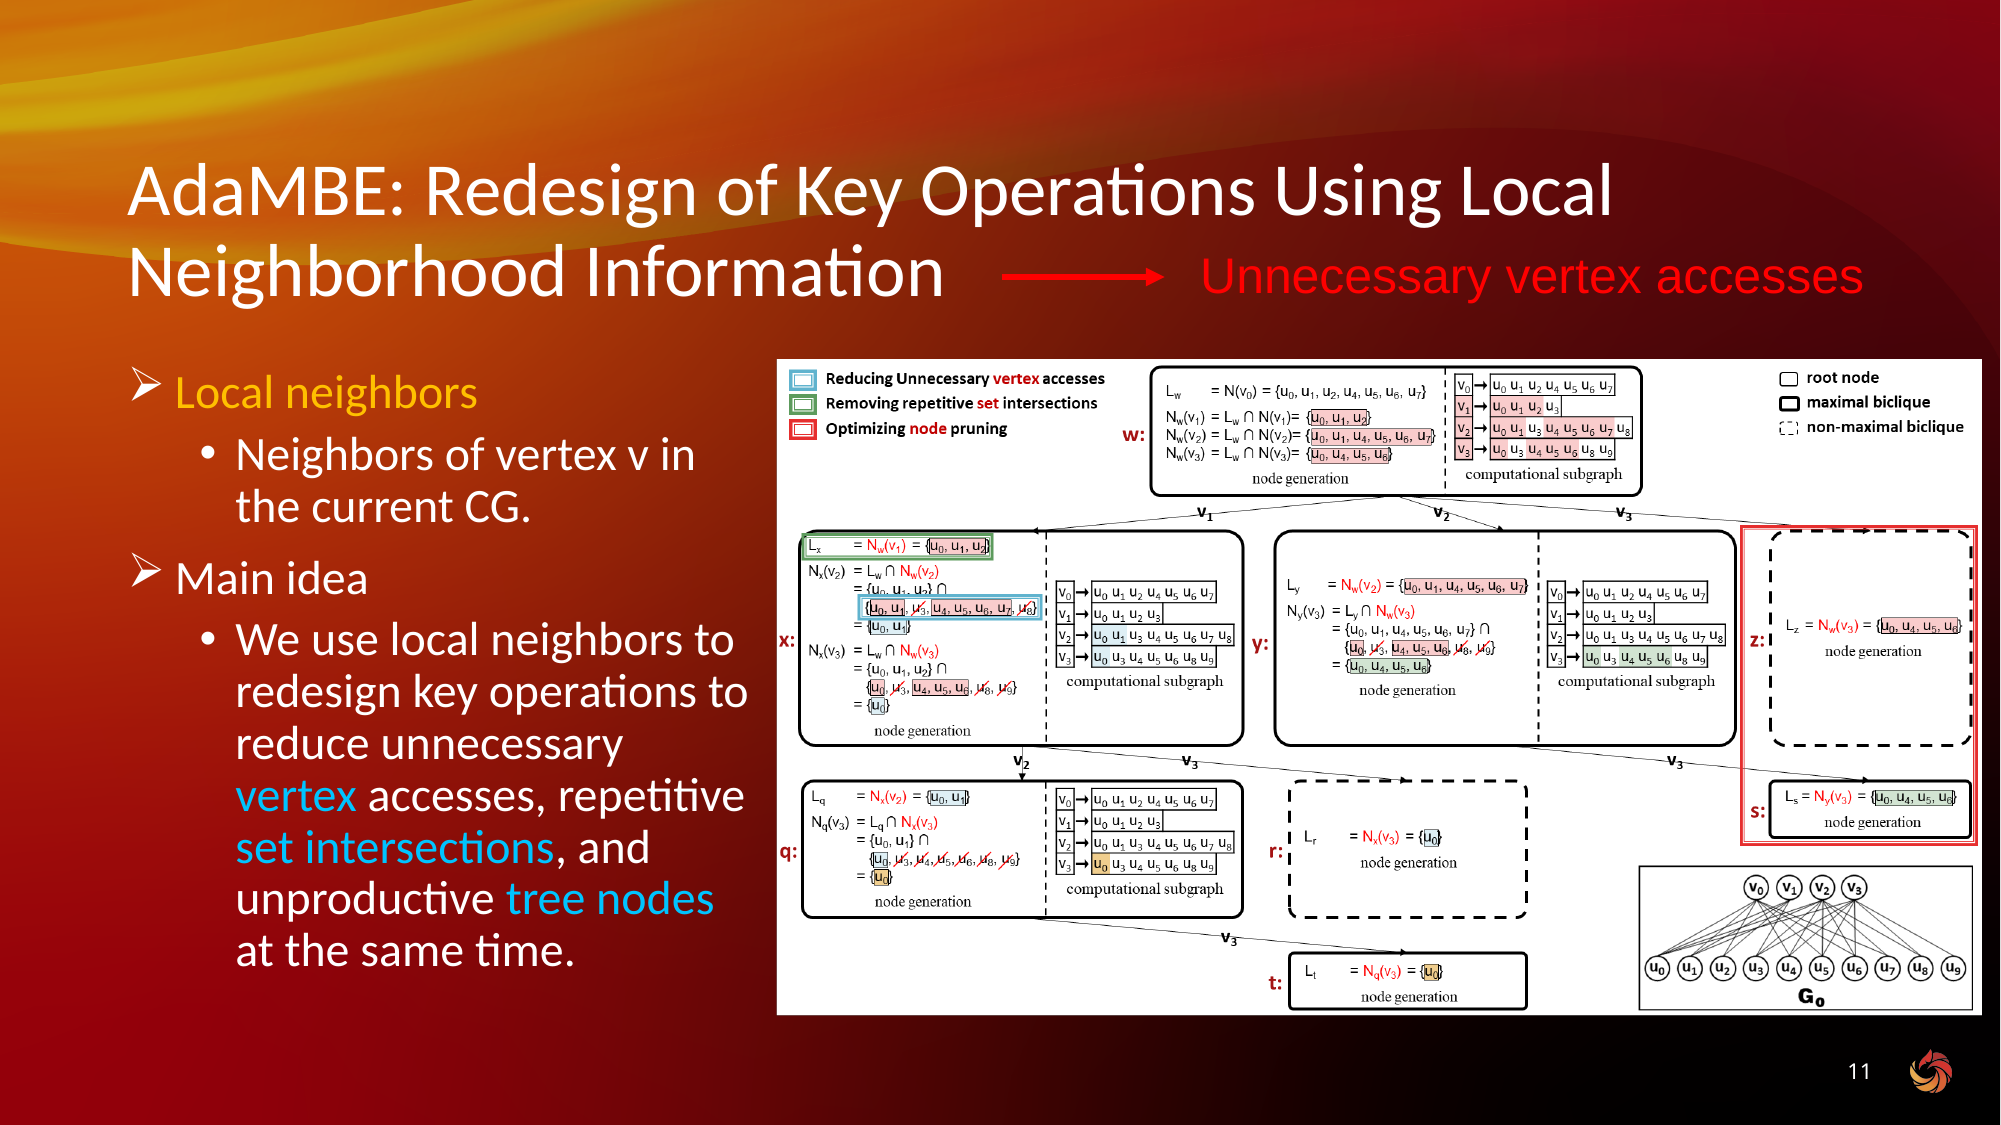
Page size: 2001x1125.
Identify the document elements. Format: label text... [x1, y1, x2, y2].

title AdaMBE: Redesign of Key Operations Using Local Neighborhood Information [112, 125, 1888, 338]
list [764, 359, 1982, 1021]
picture [0, 0, 2001, 1125]
text_box Unnecessary vertex accesses [1185, 236, 1888, 311]
list Local neighbors Neighbors of vertex v in the current CG. Main idea We use local neighbors to redesign key operations to reduce unnecessary vertex accesses, repetitive set intersections, and unproductive tree nodes at the same time. [112, 360, 764, 1021]
